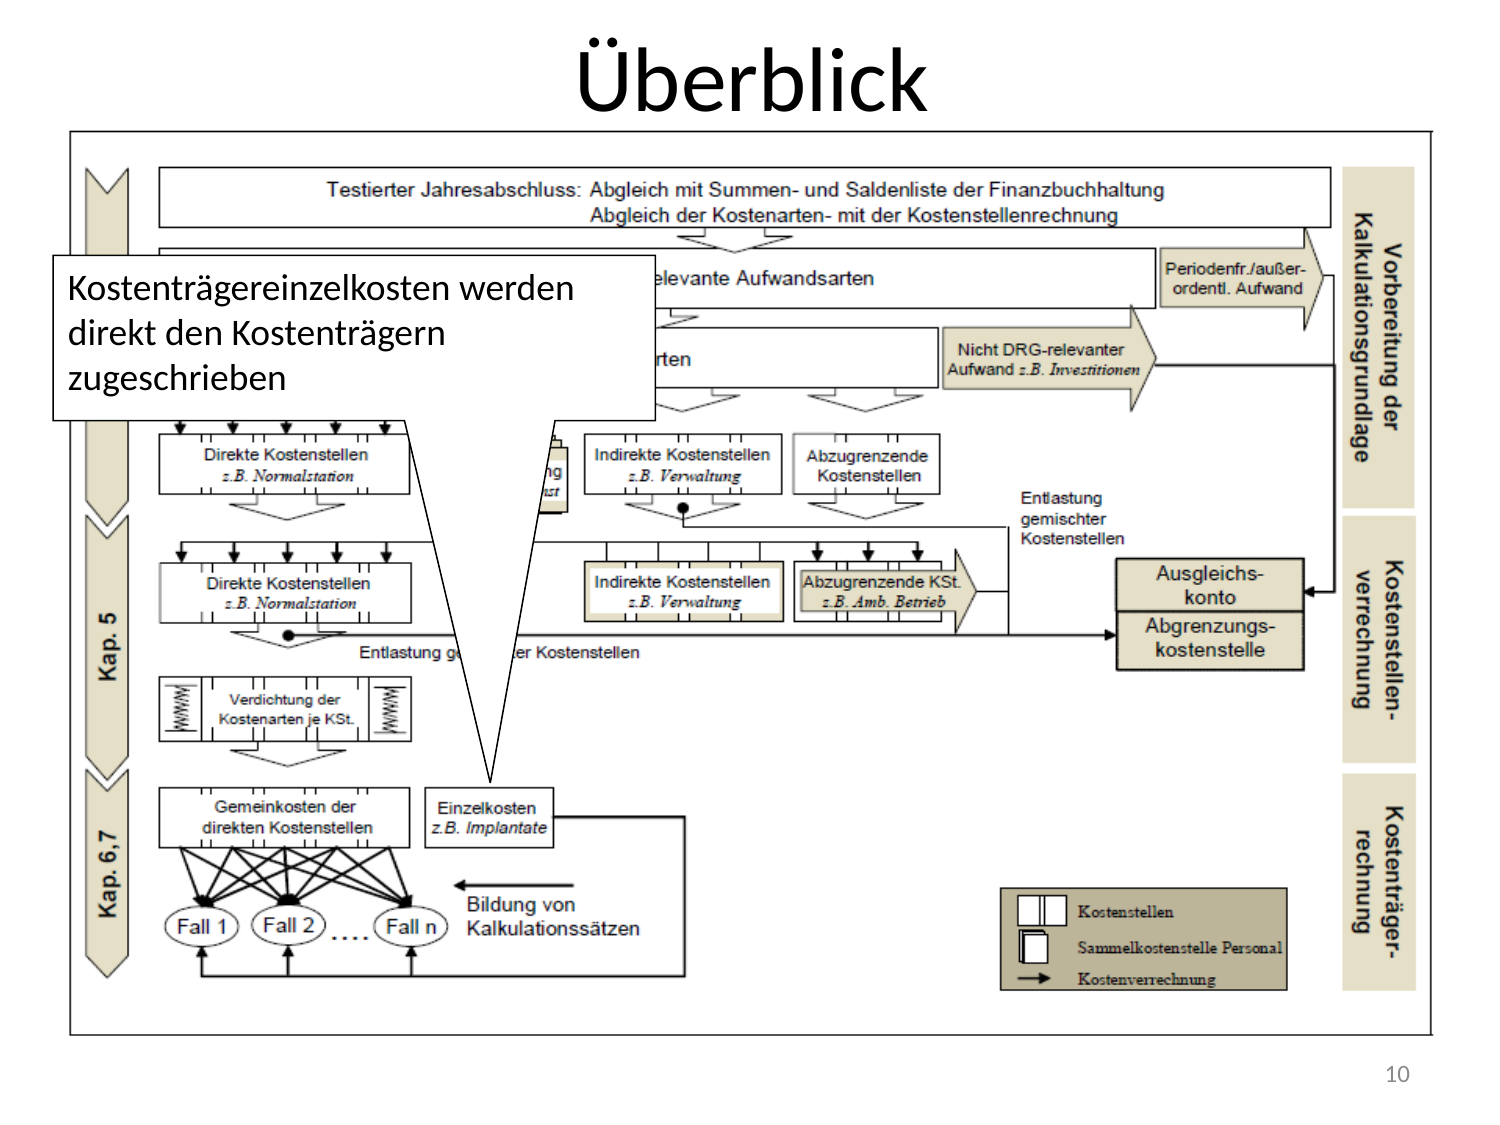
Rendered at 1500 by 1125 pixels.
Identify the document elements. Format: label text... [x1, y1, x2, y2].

picture [65, 125, 1435, 1040]
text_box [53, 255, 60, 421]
title Überblick [76, 0, 1427, 123]
slide_number 10 [1074, 1049, 1425, 1103]
